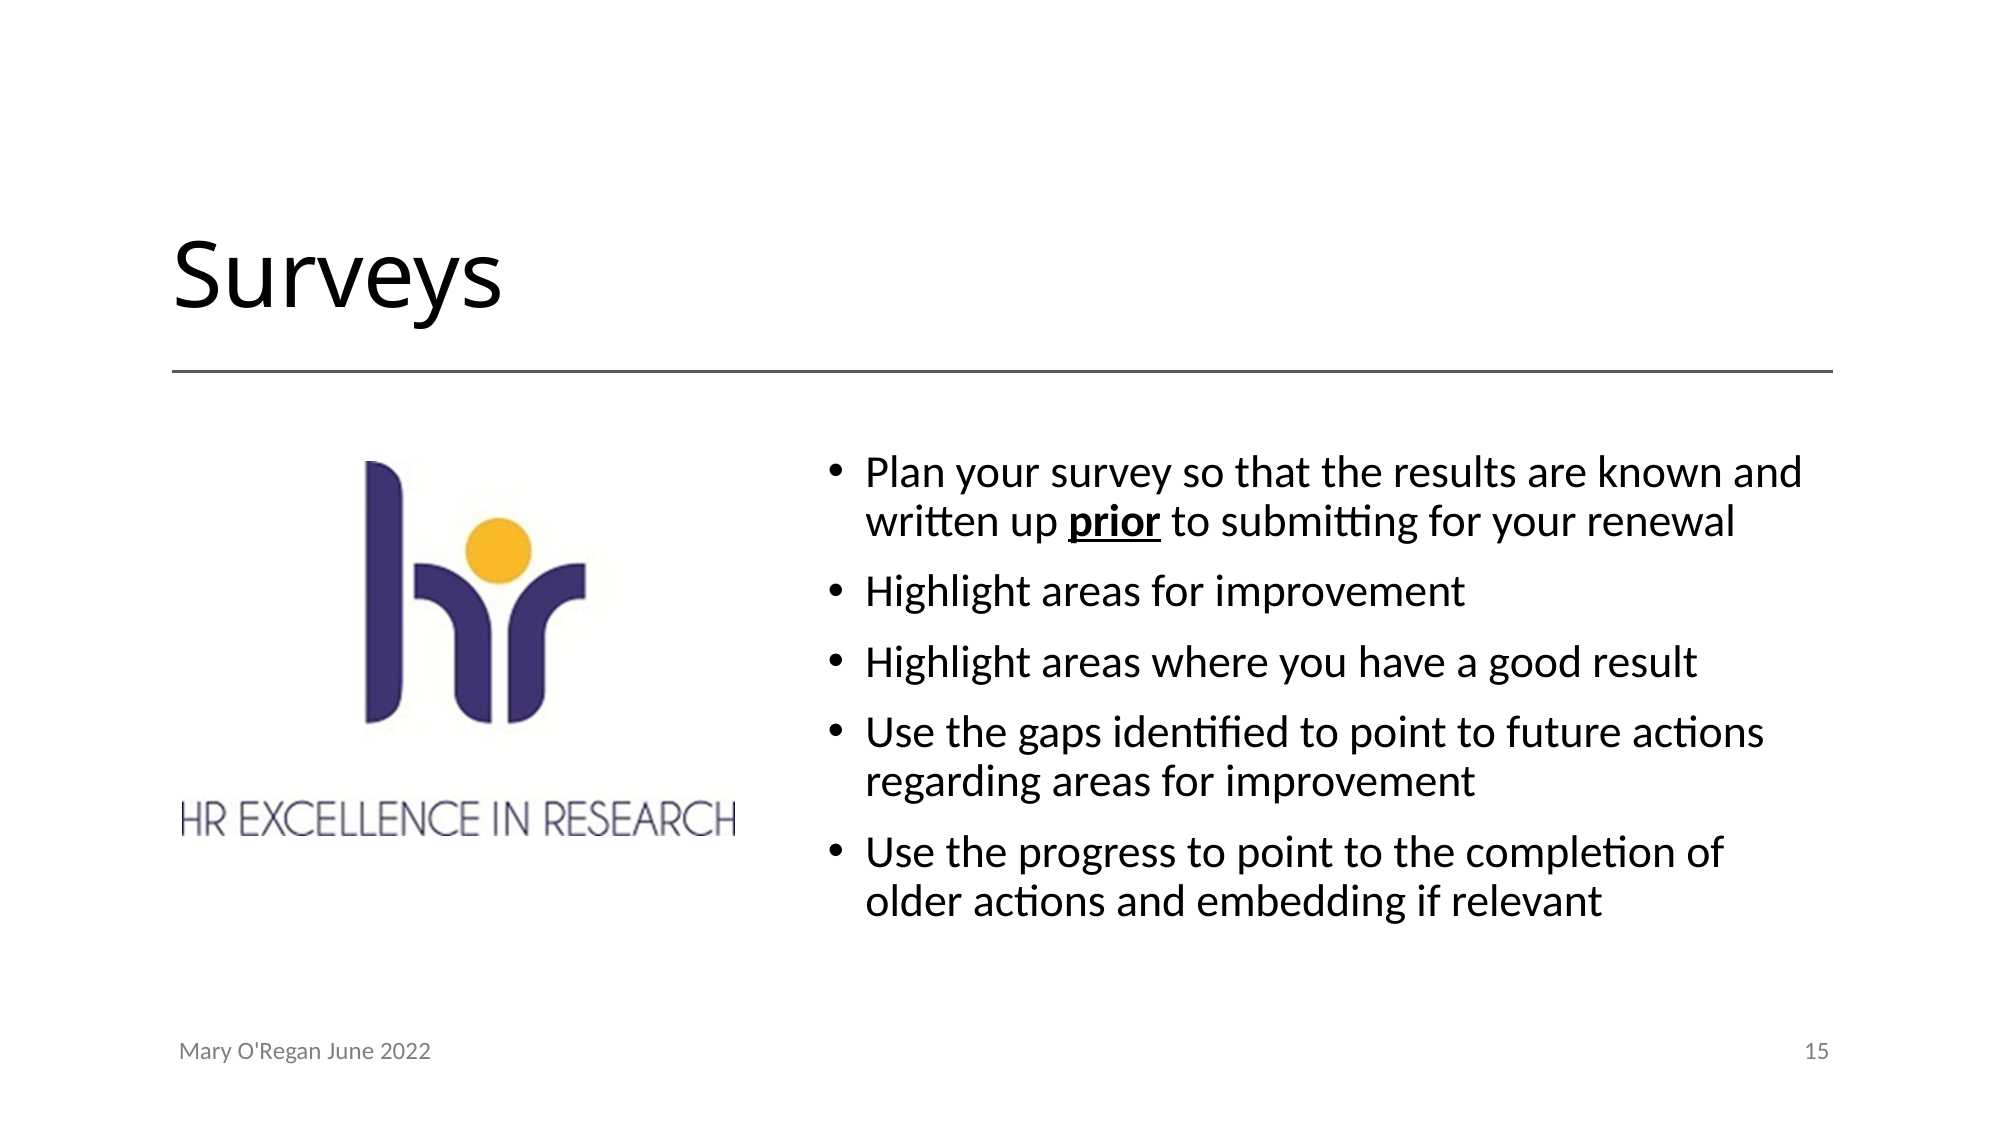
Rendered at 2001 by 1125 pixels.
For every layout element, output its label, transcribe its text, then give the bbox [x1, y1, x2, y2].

slide_number 15 [1694, 1020, 1845, 1080]
title Surveys [157, 160, 1895, 335]
list Plan your survey so that the results are known and written up prior to submitting for your renewal Highlight areas for improvement Highlight areas where you have a good result Use the gaps identified to point to future actions regarding areas for improvement Use the progress to point to the completion of older actions and embedding if relevant [812, 440, 1844, 968]
picture [182, 461, 735, 836]
footer Mary O'Regan June 2022 [163, 1020, 839, 1080]
